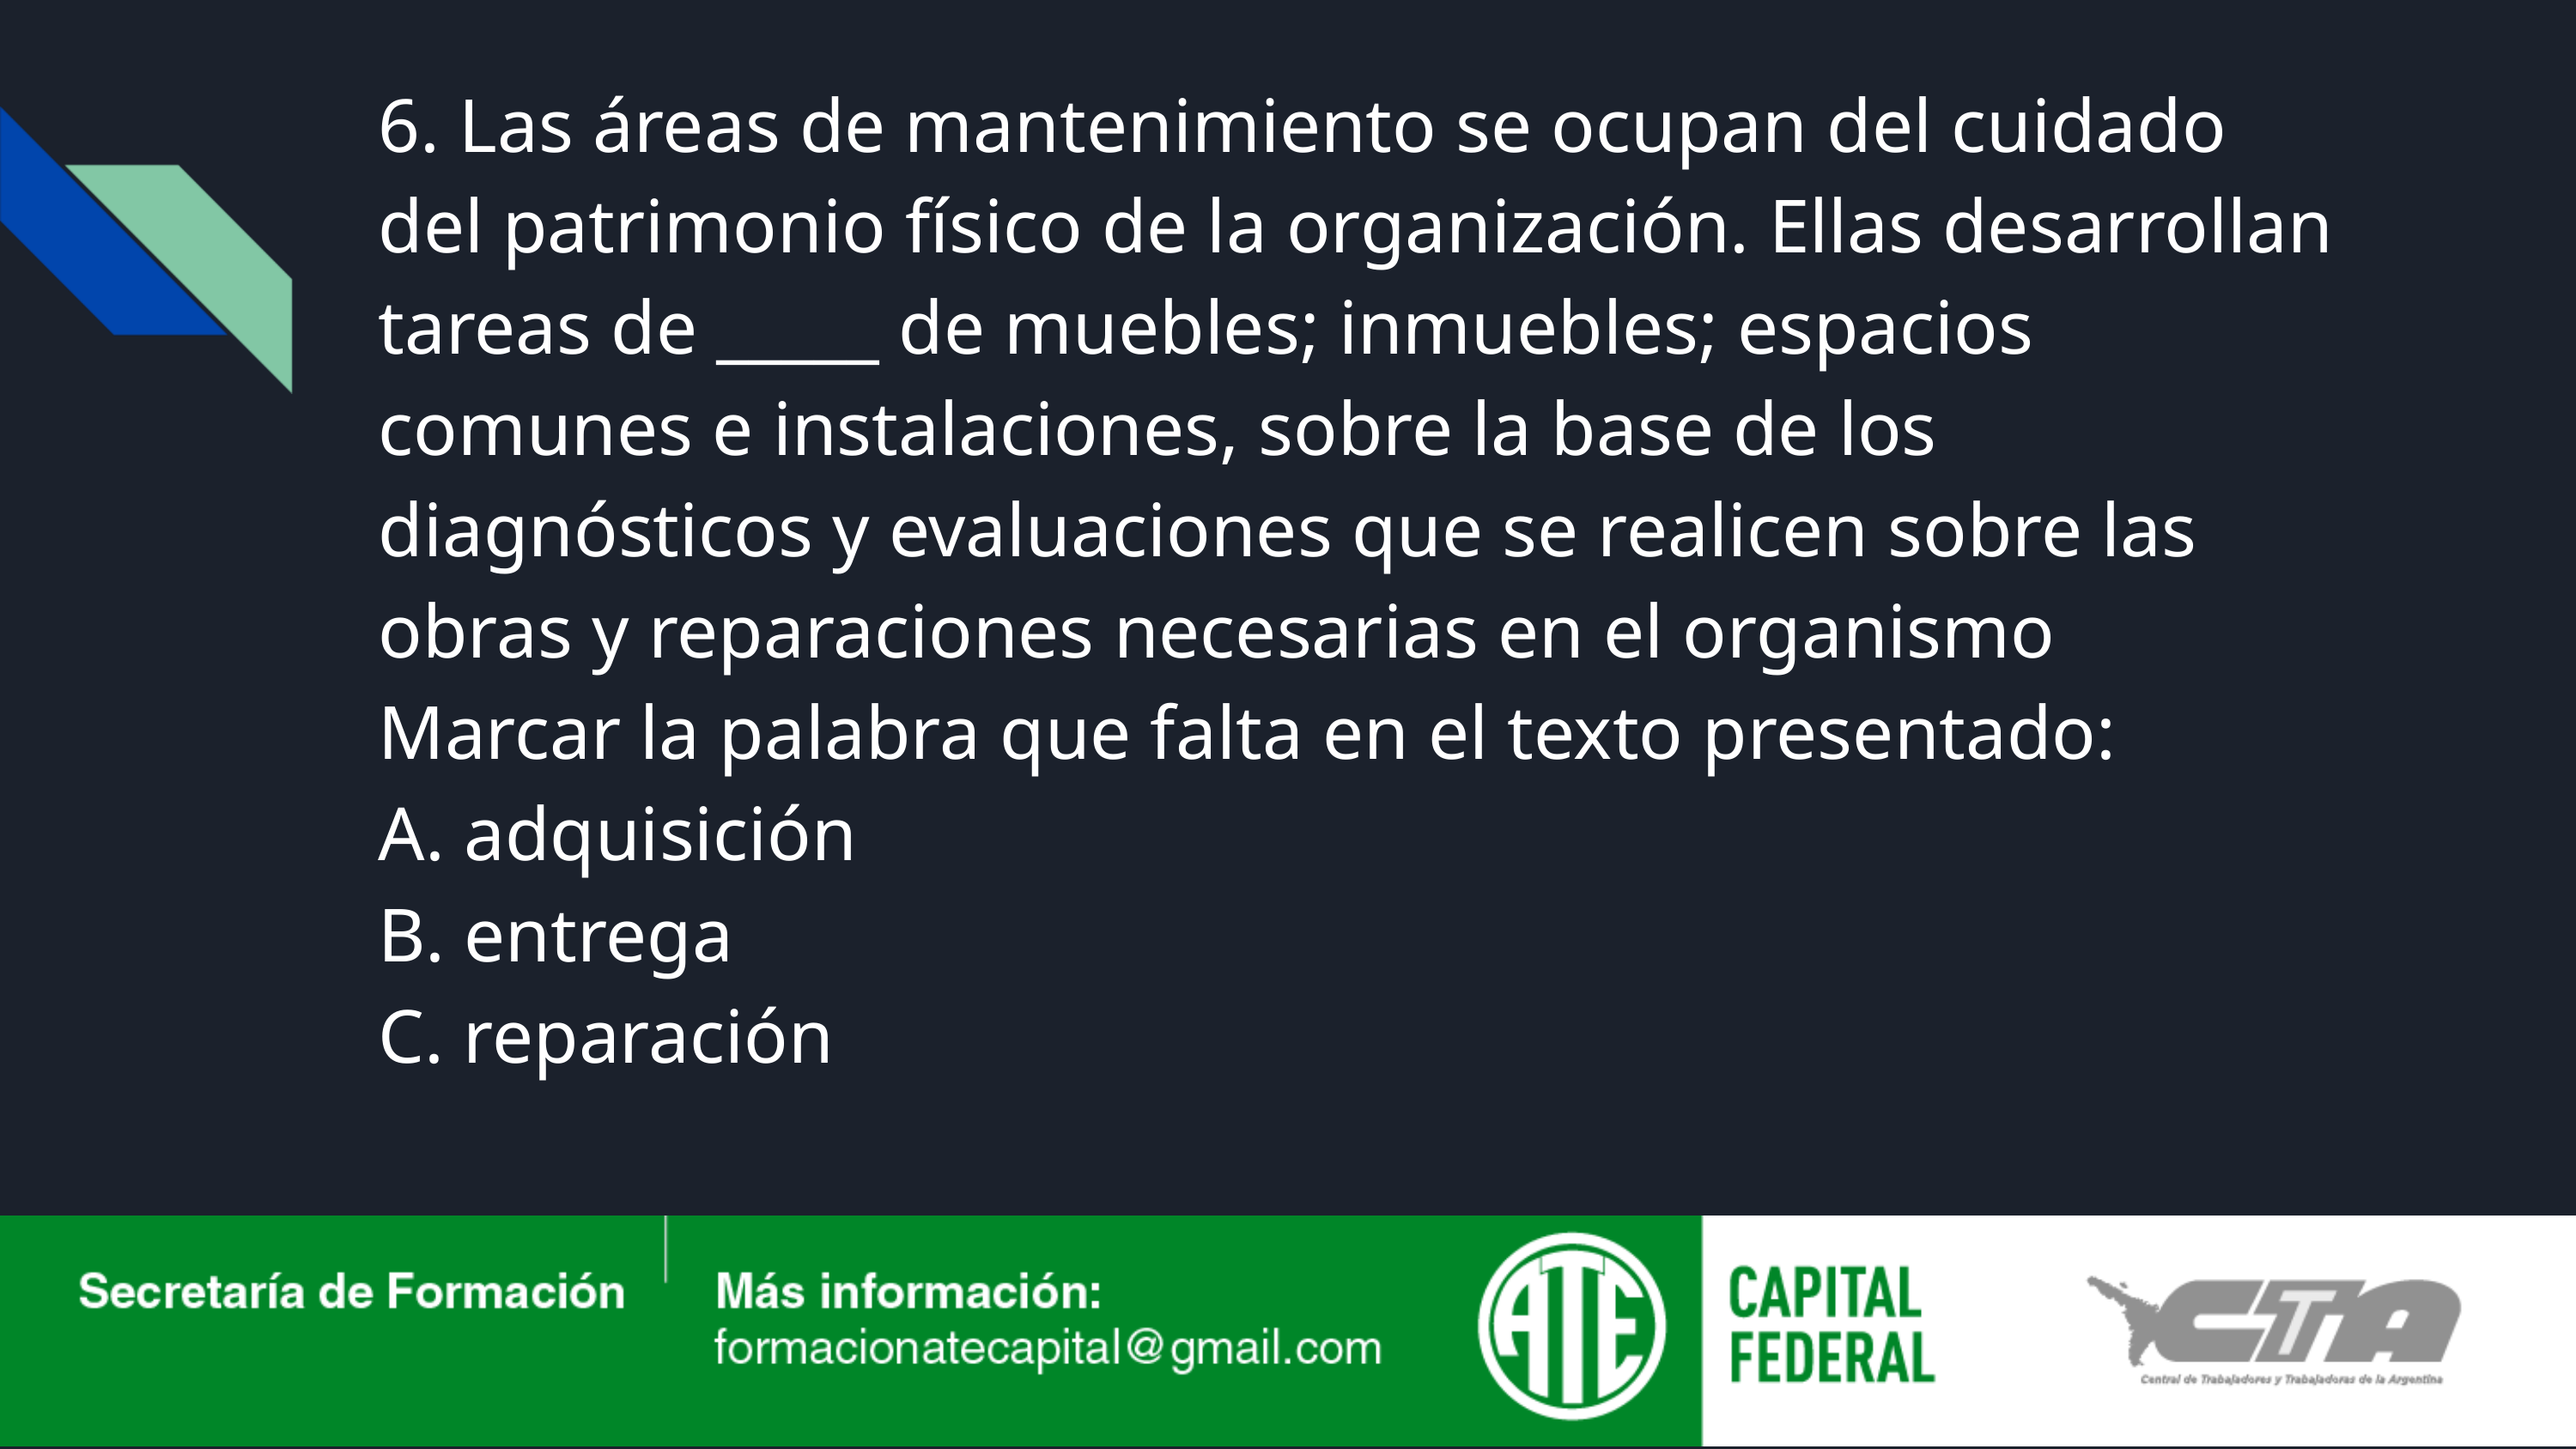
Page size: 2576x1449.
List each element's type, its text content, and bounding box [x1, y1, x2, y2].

text_box [0, 1216, 2576, 1446]
text_box 6. Las áreas de mantenimiento se ocupan del cuidado del patrimonio físico de la organización. Ellas desarrollan tareas de _____ de muebles; inmuebles; espacios comunes e instalaciones, sobre la base de los diagnósticos y evaluaciones que se realicen sobre las obras y reparaciones necesarias en el organismo Marcar la palabra que falta en el texto presentado: A. adquisición B. entrega C. reparación [378, 65, 2336, 1142]
text_box [0, 106, 293, 394]
